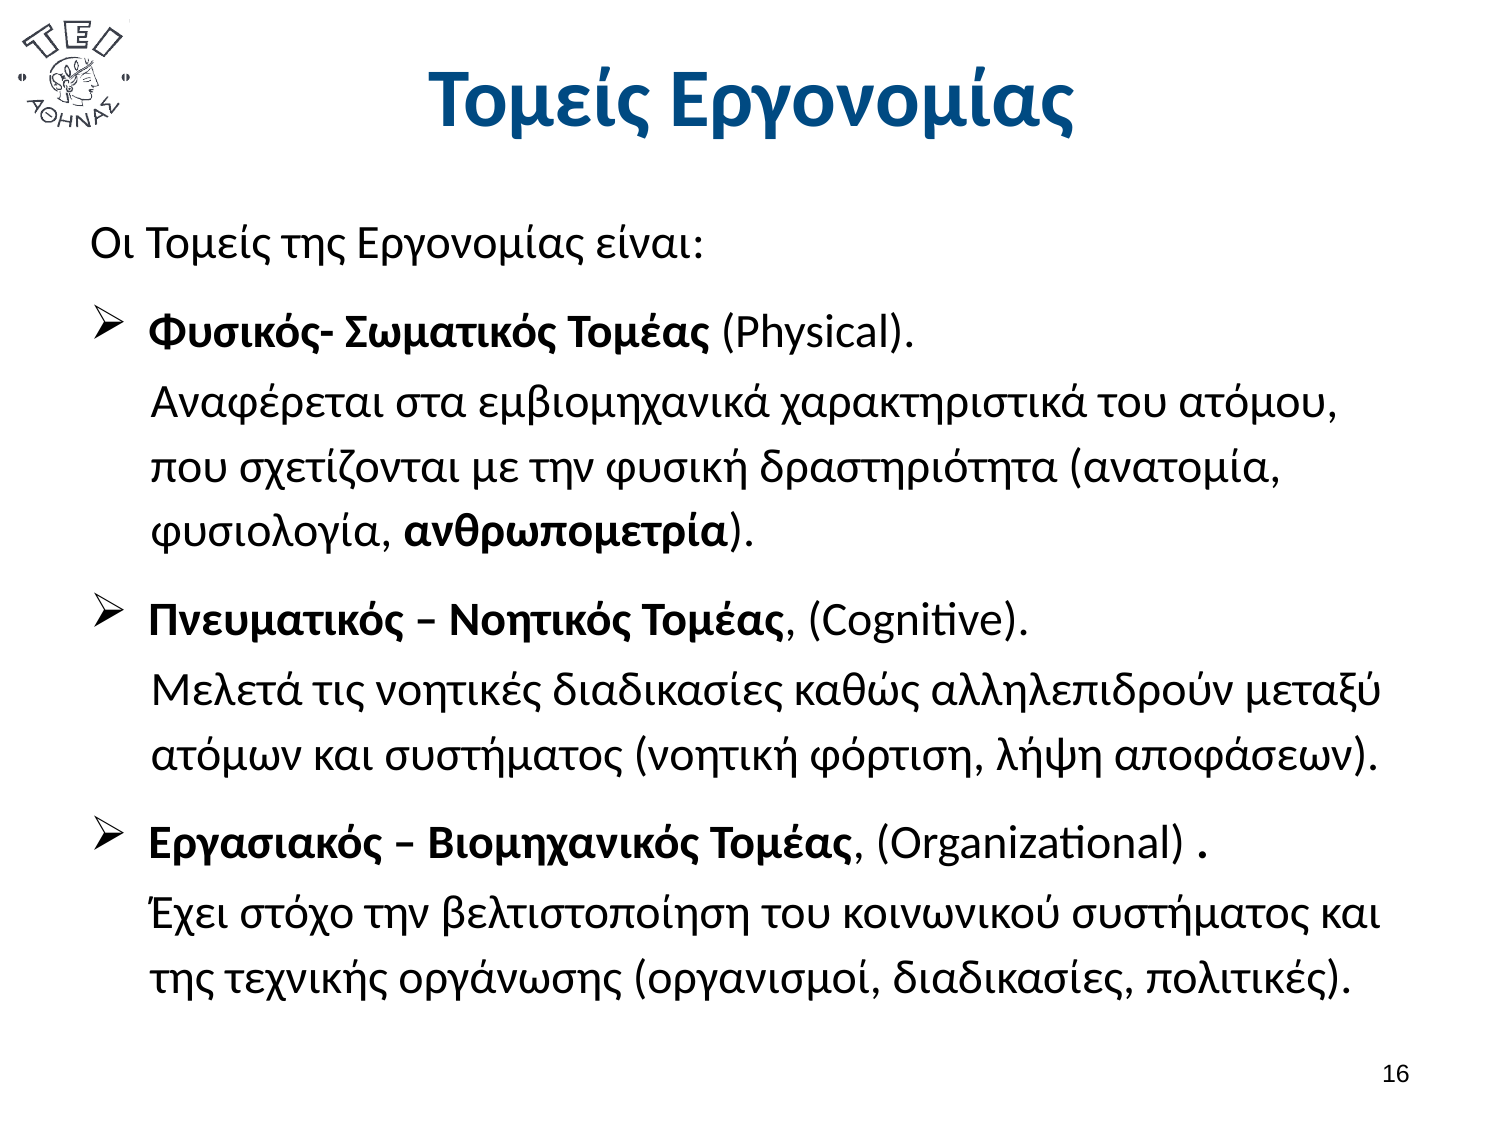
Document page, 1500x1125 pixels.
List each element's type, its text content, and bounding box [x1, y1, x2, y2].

slide_number 15 [1074, 1042, 1425, 1103]
list Οι Τομείς της Εργονομίας είναι: Φυσικός- Σωματικός Τομέας (Physical). Αναφέρεται στα εμβιομηχανικά χαρακτηριστικά του ατόμου, που σχετίζονται με την φυσική δραστηριότητα (ανατομία, φυσιολογία, ανθρωπομετρία). Πνευματικός – Νοητικός Τομέας, (Cognitive). Μελετά τις νοητικές διαδικασίες καθώς αλληλεπιδρούν μεταξύ ατόμων και συστήματος (νοητική φόρτιση, λήψη αποφάσεων). Εργασιακός – Βιομηχανικός Τομέας, (Organizational) . Έχει στόχο την βελτιστοποίηση του κοινωνικού συστήματος και της τεχνικής οργάνωσης (οργανισμοί, διαδικασίες, πολιτικές). [75, 196, 1425, 1024]
title Τομείς Εργονομίας [76, 19, 1427, 169]
picture [17, 19, 76, 133]
